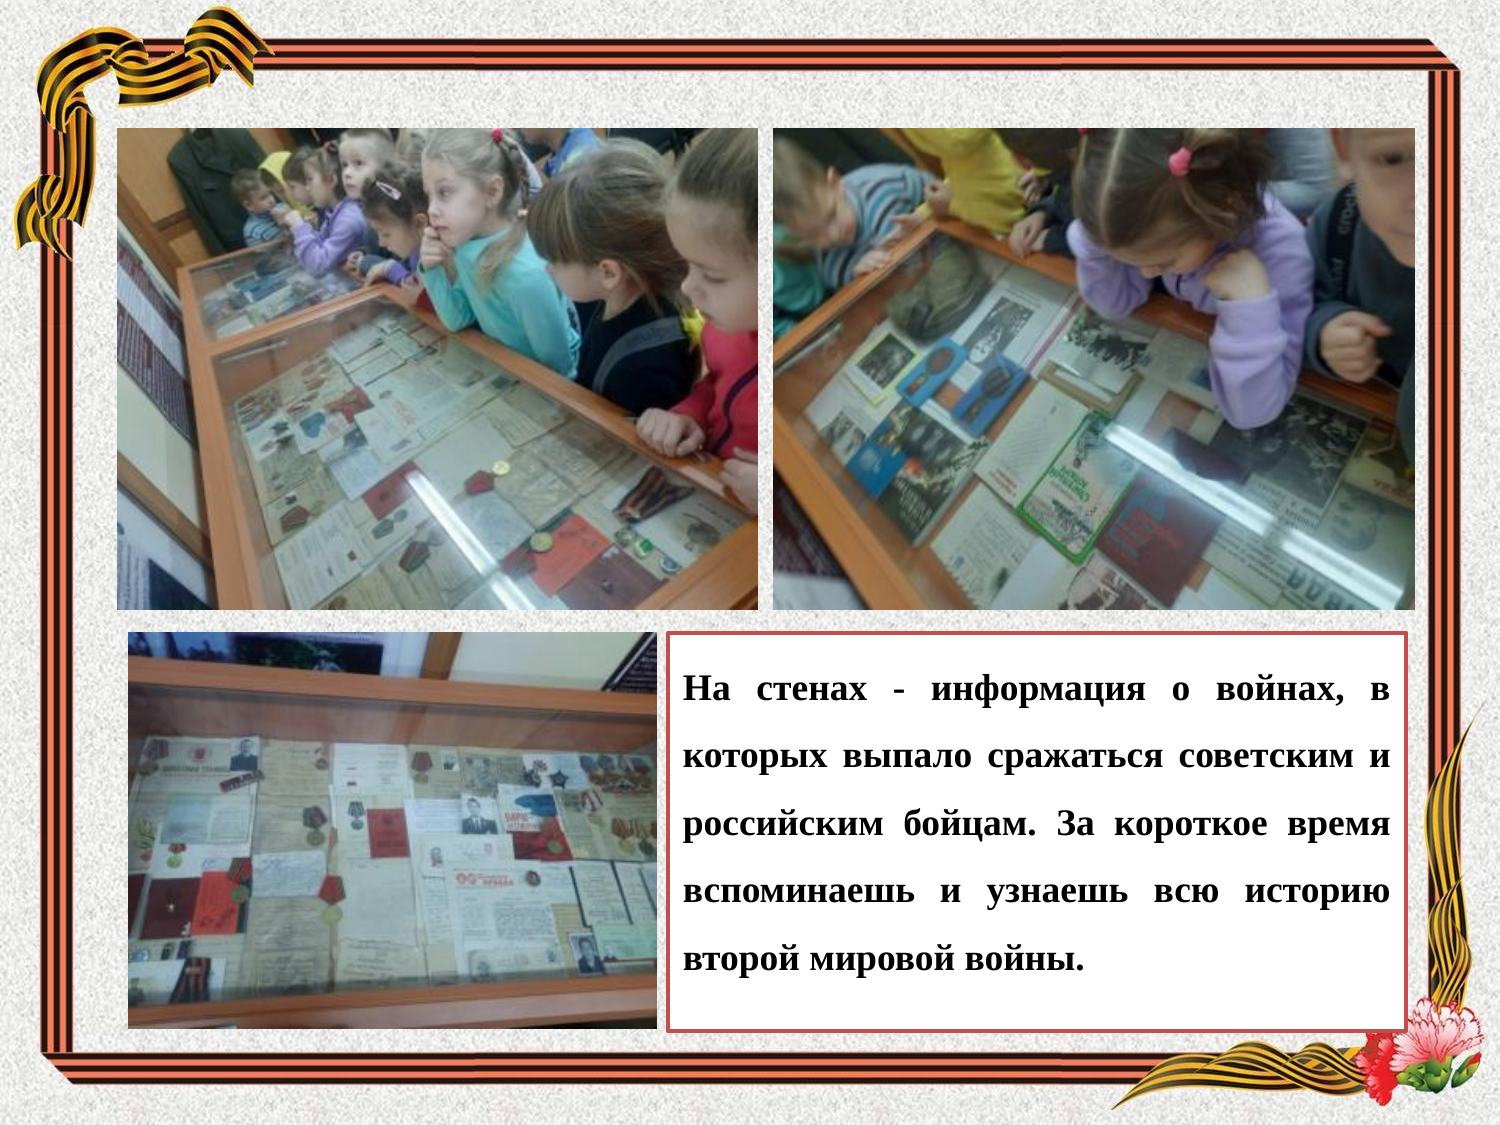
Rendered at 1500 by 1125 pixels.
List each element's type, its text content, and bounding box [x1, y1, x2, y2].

list На стенах - информация о войнах, в которых выпало сражаться советским и российским бойцам. За короткое время вспоминаешь и узнаешь всю историю второй мировой войны. [666, 631, 1408, 1033]
picture [0, 0, 1500, 1125]
